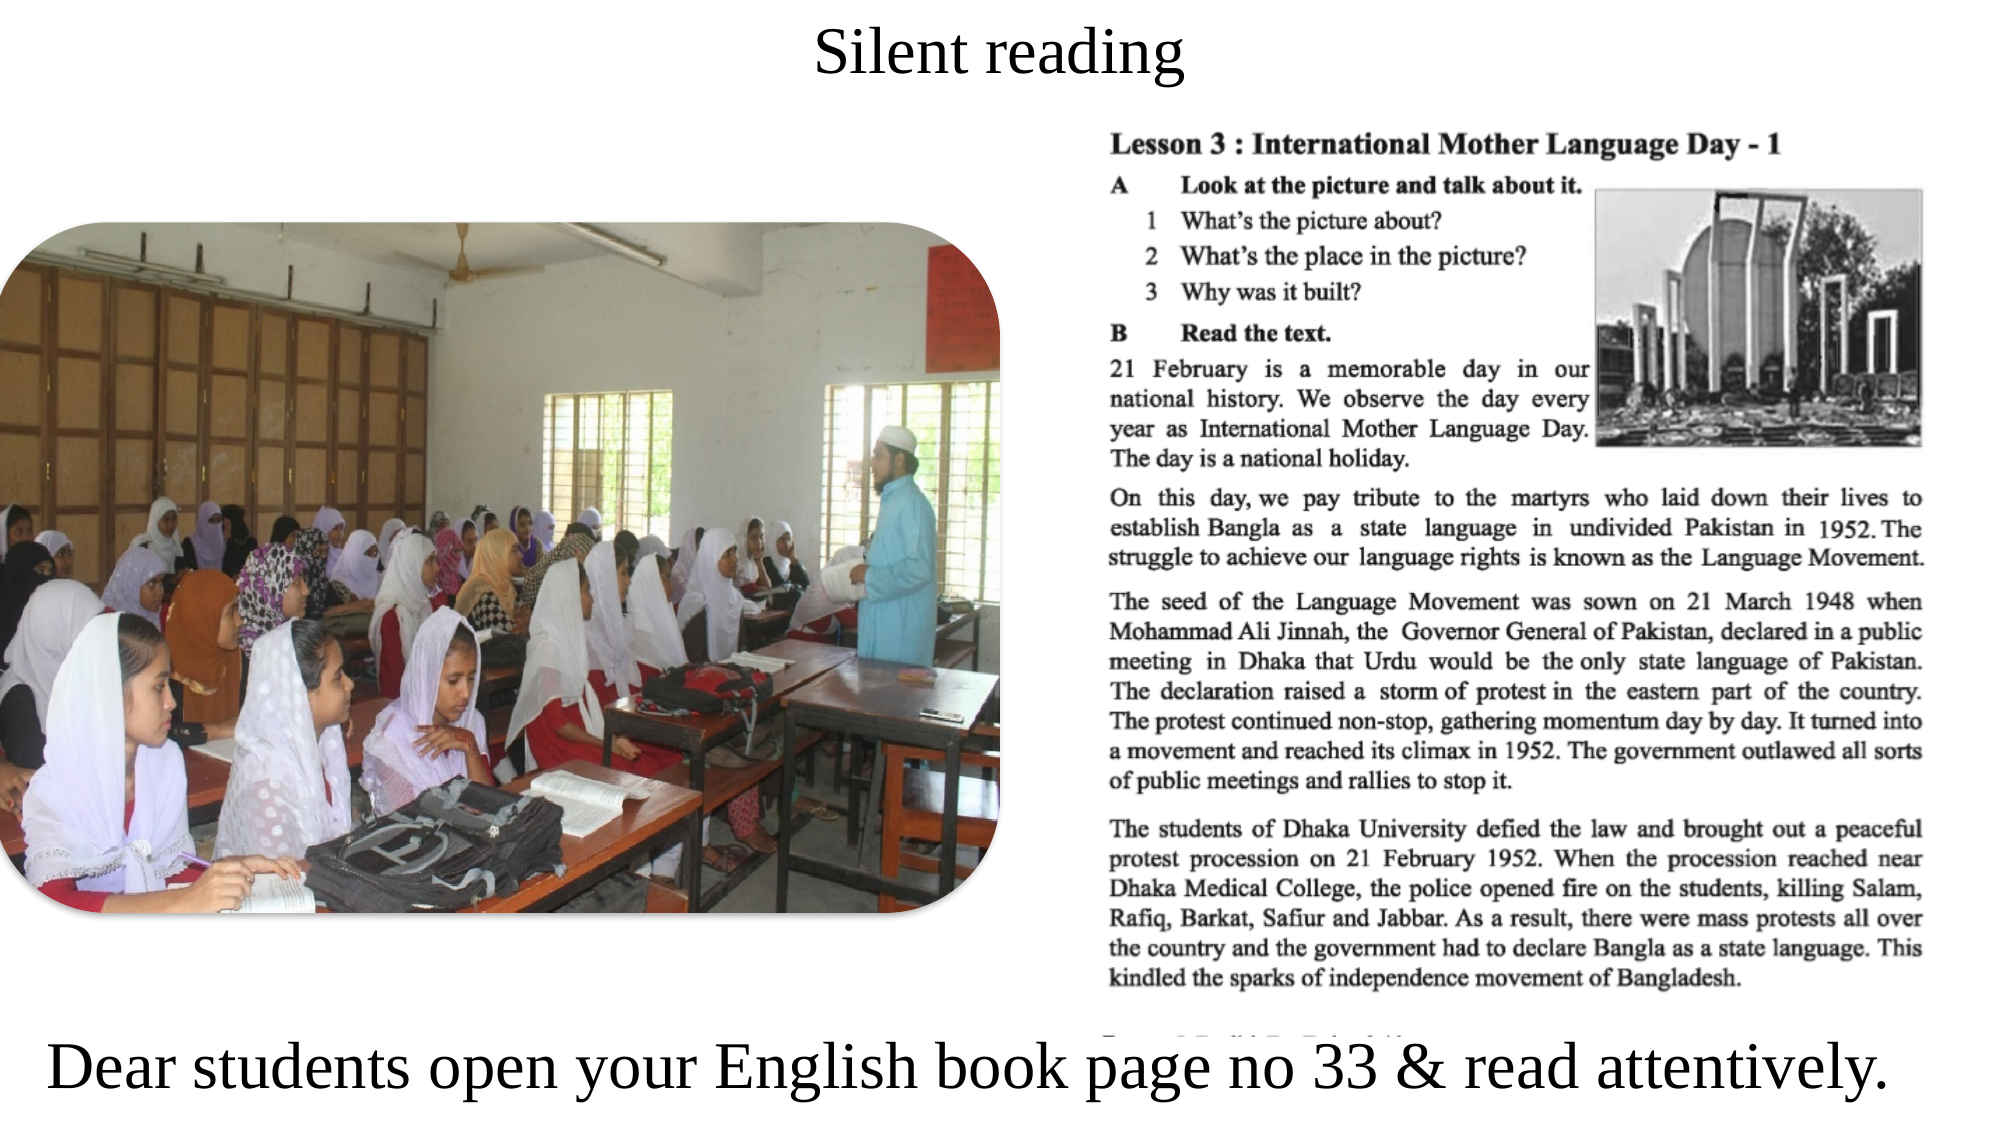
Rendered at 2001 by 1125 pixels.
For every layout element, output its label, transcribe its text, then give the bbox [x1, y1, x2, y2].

picture [1062, 115, 1960, 1037]
text_box Silent reading [798, 0, 1202, 95]
picture [0, 222, 1000, 913]
text_box Dear students open your English book page no 33 & read attentively. [31, 1014, 1909, 1110]
